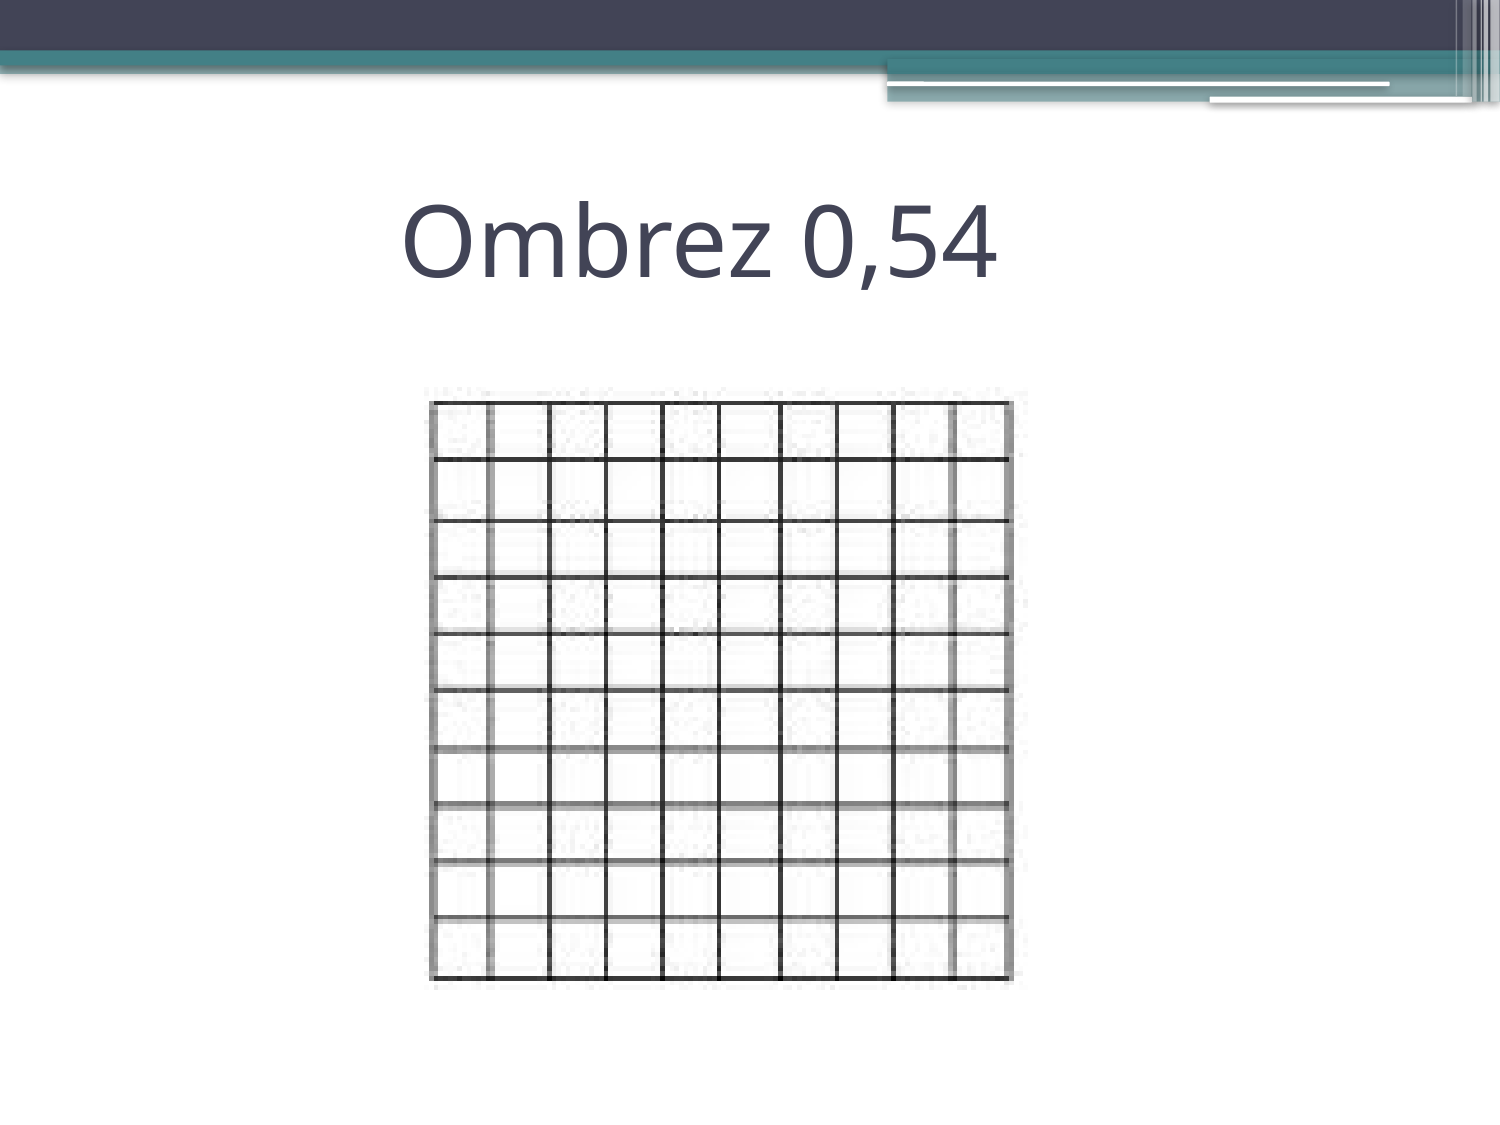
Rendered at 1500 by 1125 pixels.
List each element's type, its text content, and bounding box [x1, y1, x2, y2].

title Ombrez 0,54 [0, 149, 1425, 325]
picture [387, 387, 1038, 1001]
